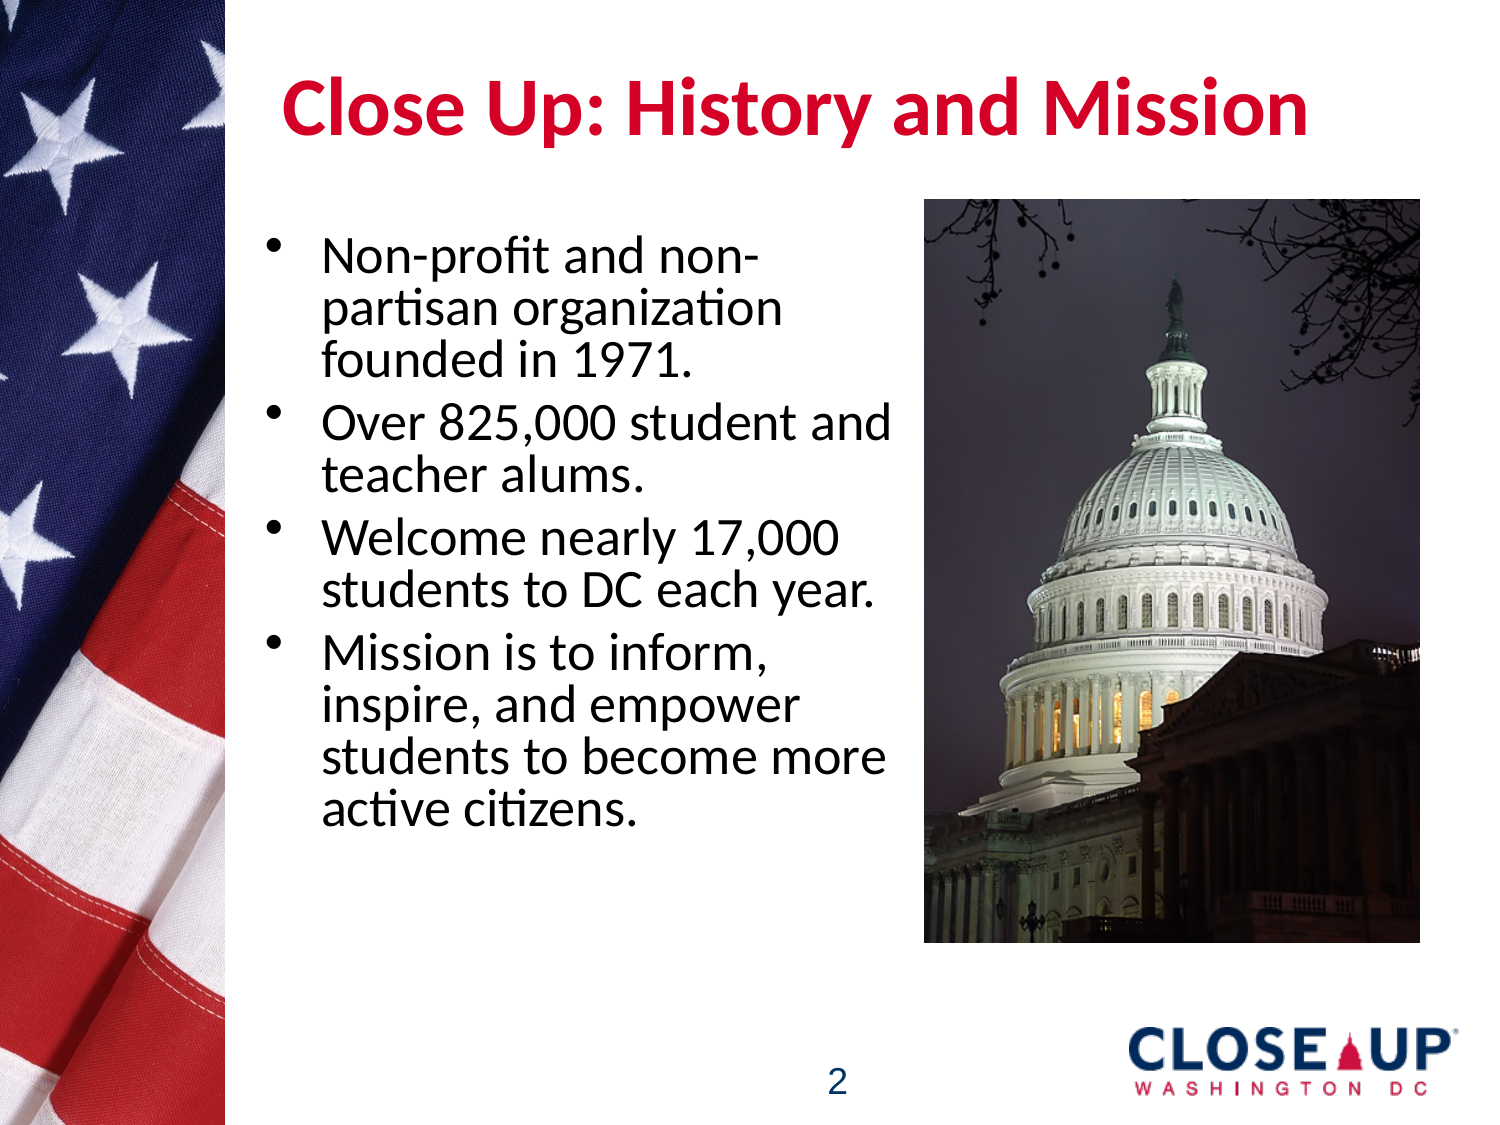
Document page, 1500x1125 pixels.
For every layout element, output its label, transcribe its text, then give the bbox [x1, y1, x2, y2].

list Non-profit and non-partisan organization founded in 1971. Over 825,000 student and teacher alums. Welcome nearly 17,000 students to DC each year. Mission is to inform, inspire, and empower students to become more active citizens. [249, 224, 913, 968]
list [924, 199, 1420, 943]
picture [0, 0, 225, 1125]
title Close Up: History and Mission [75, 45, 1425, 233]
